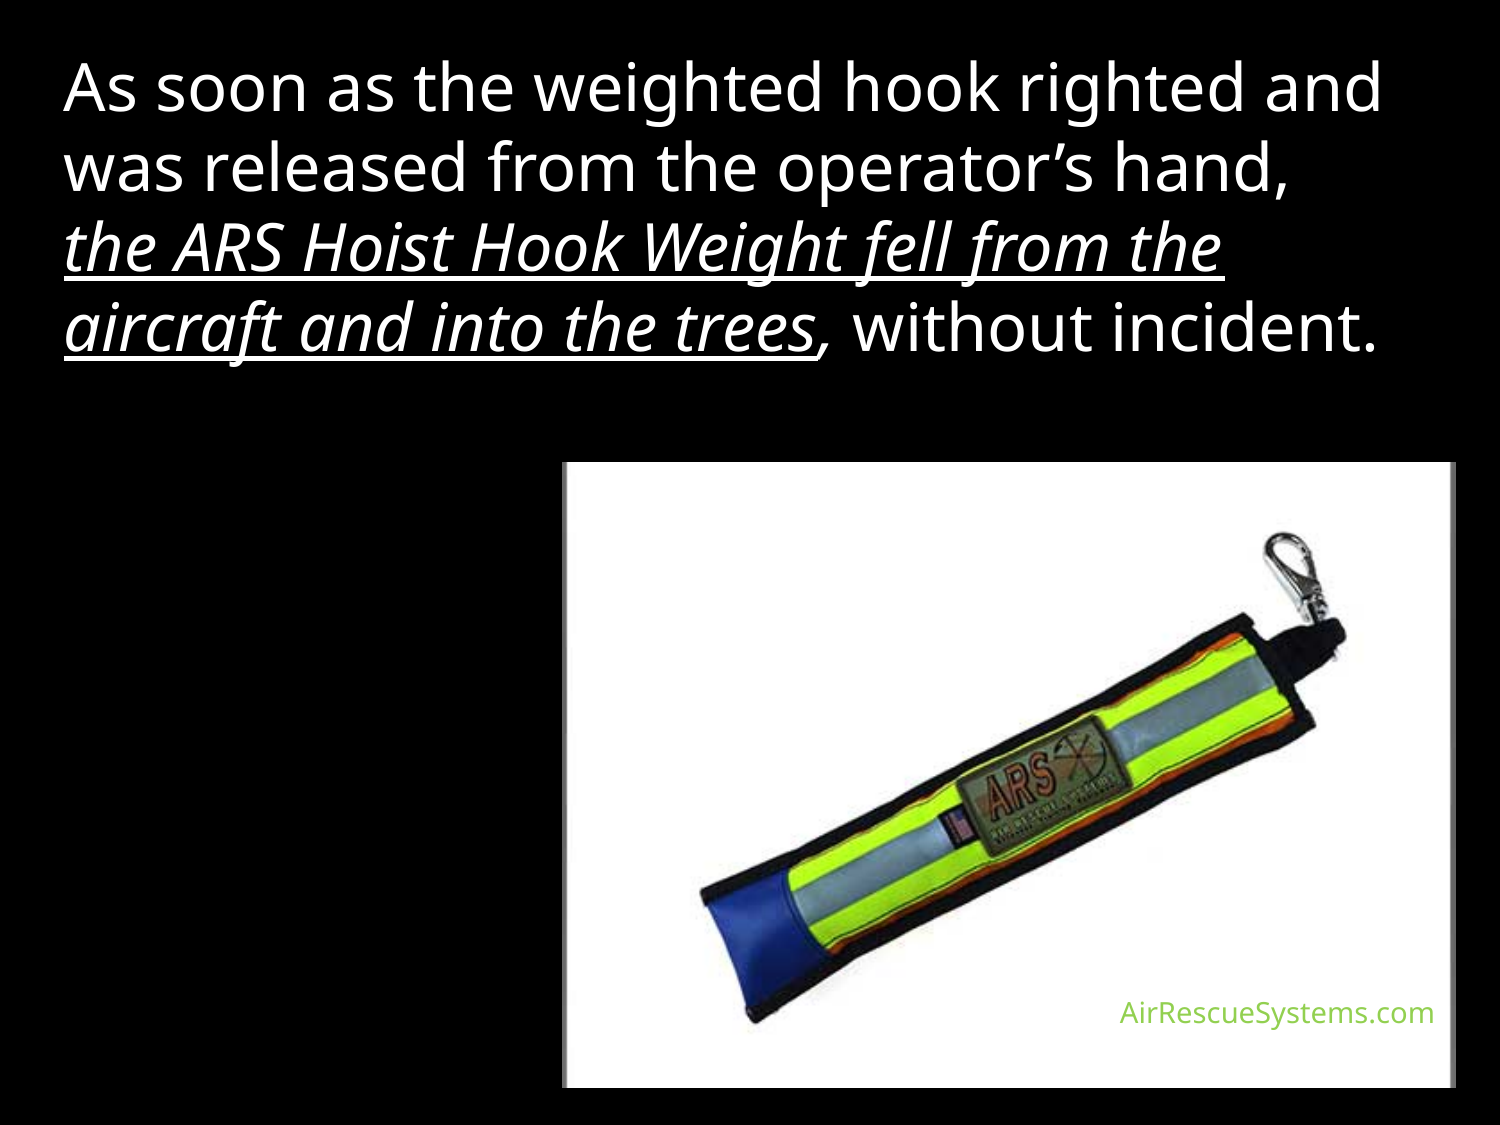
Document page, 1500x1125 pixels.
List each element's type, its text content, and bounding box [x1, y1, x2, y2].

text_box As soon as the weighted hook righted and was released from the operator’s hand, the ARS Hoist Hook Weight fell from the aircraft and into the trees, without incident. [48, 37, 1413, 372]
picture [562, 462, 1456, 1088]
